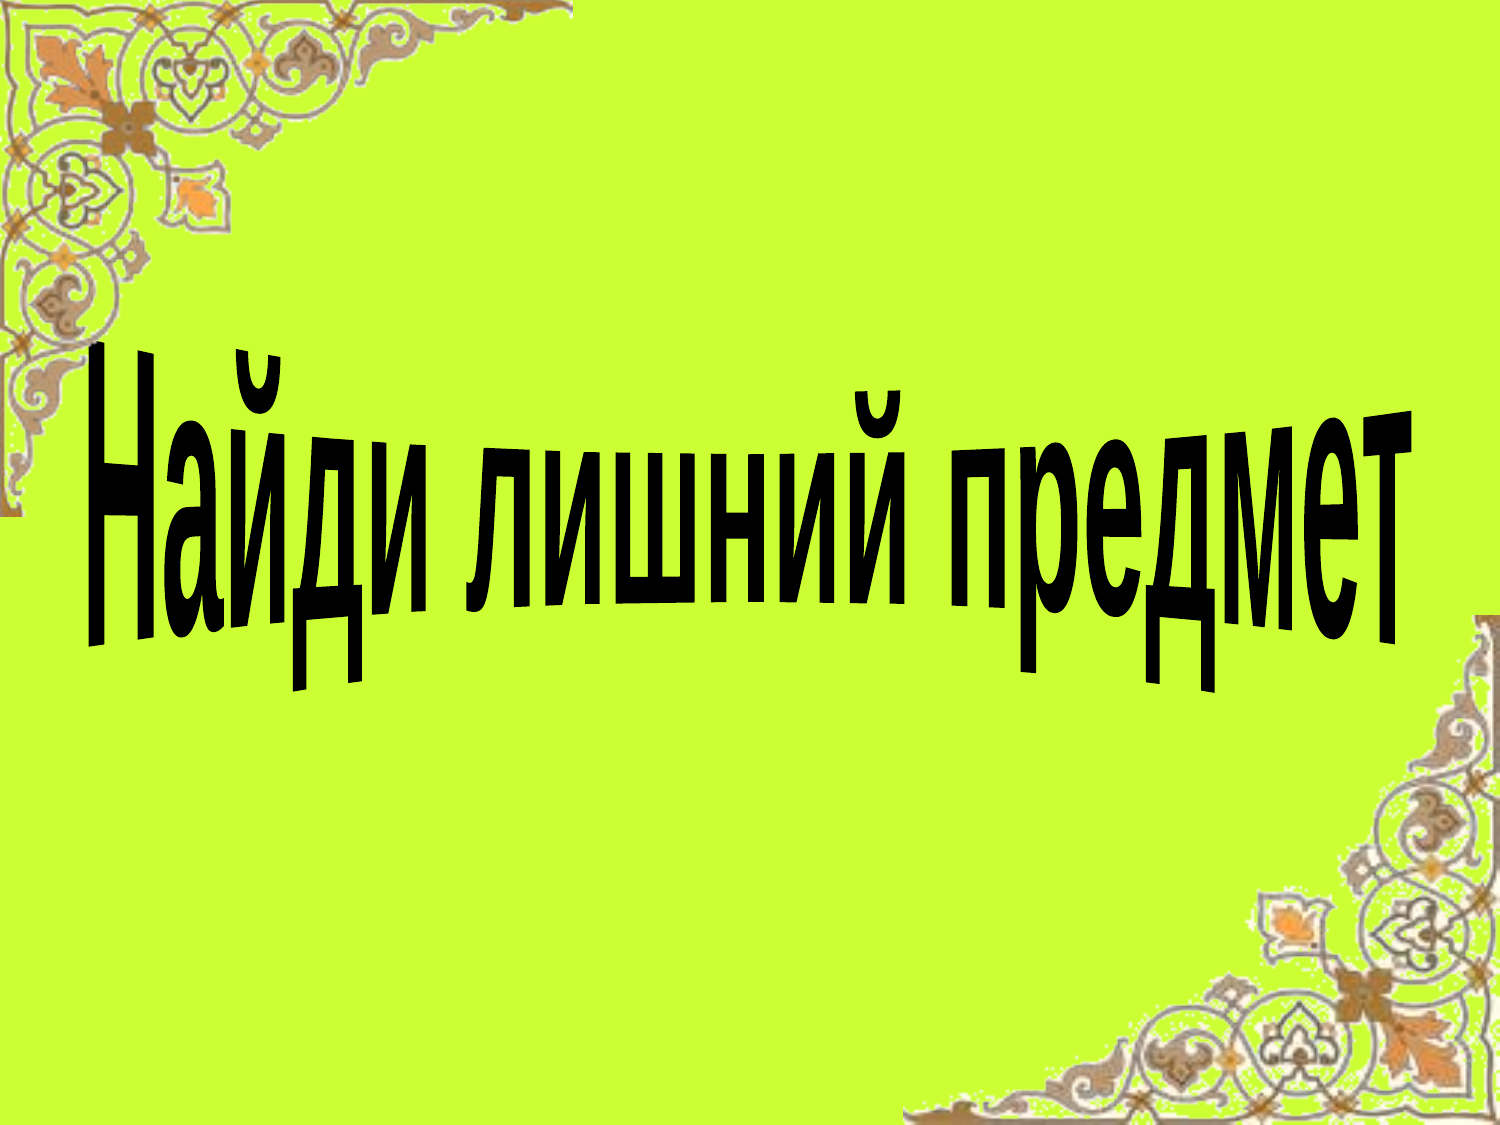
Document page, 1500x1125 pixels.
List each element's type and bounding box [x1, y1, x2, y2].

picture [903, 614, 1500, 1125]
picture [0, 0, 574, 517]
